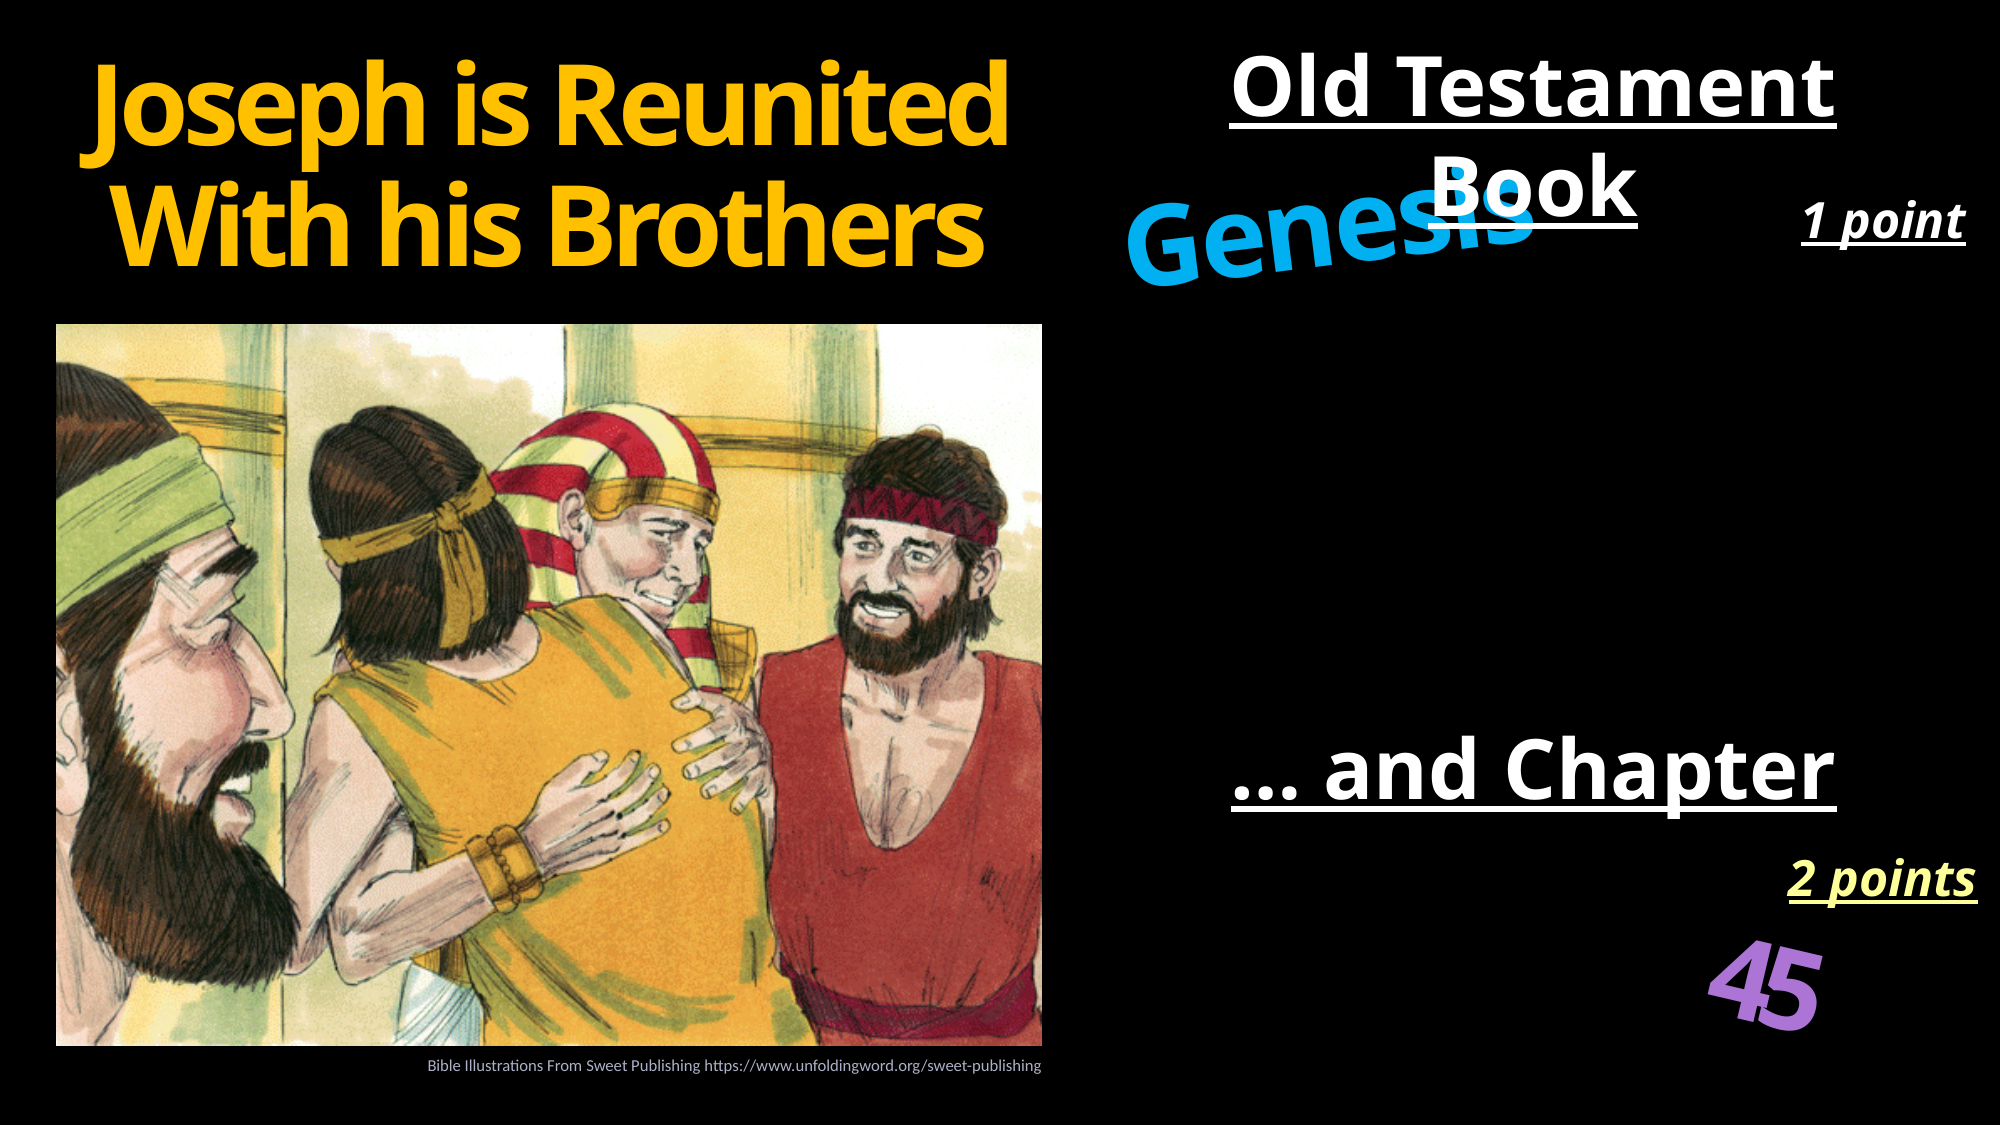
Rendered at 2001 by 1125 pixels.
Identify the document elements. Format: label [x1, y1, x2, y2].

text_box [0, 0, 2000, 1125]
text_box [1067, 25, 1966, 297]
text_box [1101, 708, 1967, 1057]
picture [56, 324, 1042, 1047]
